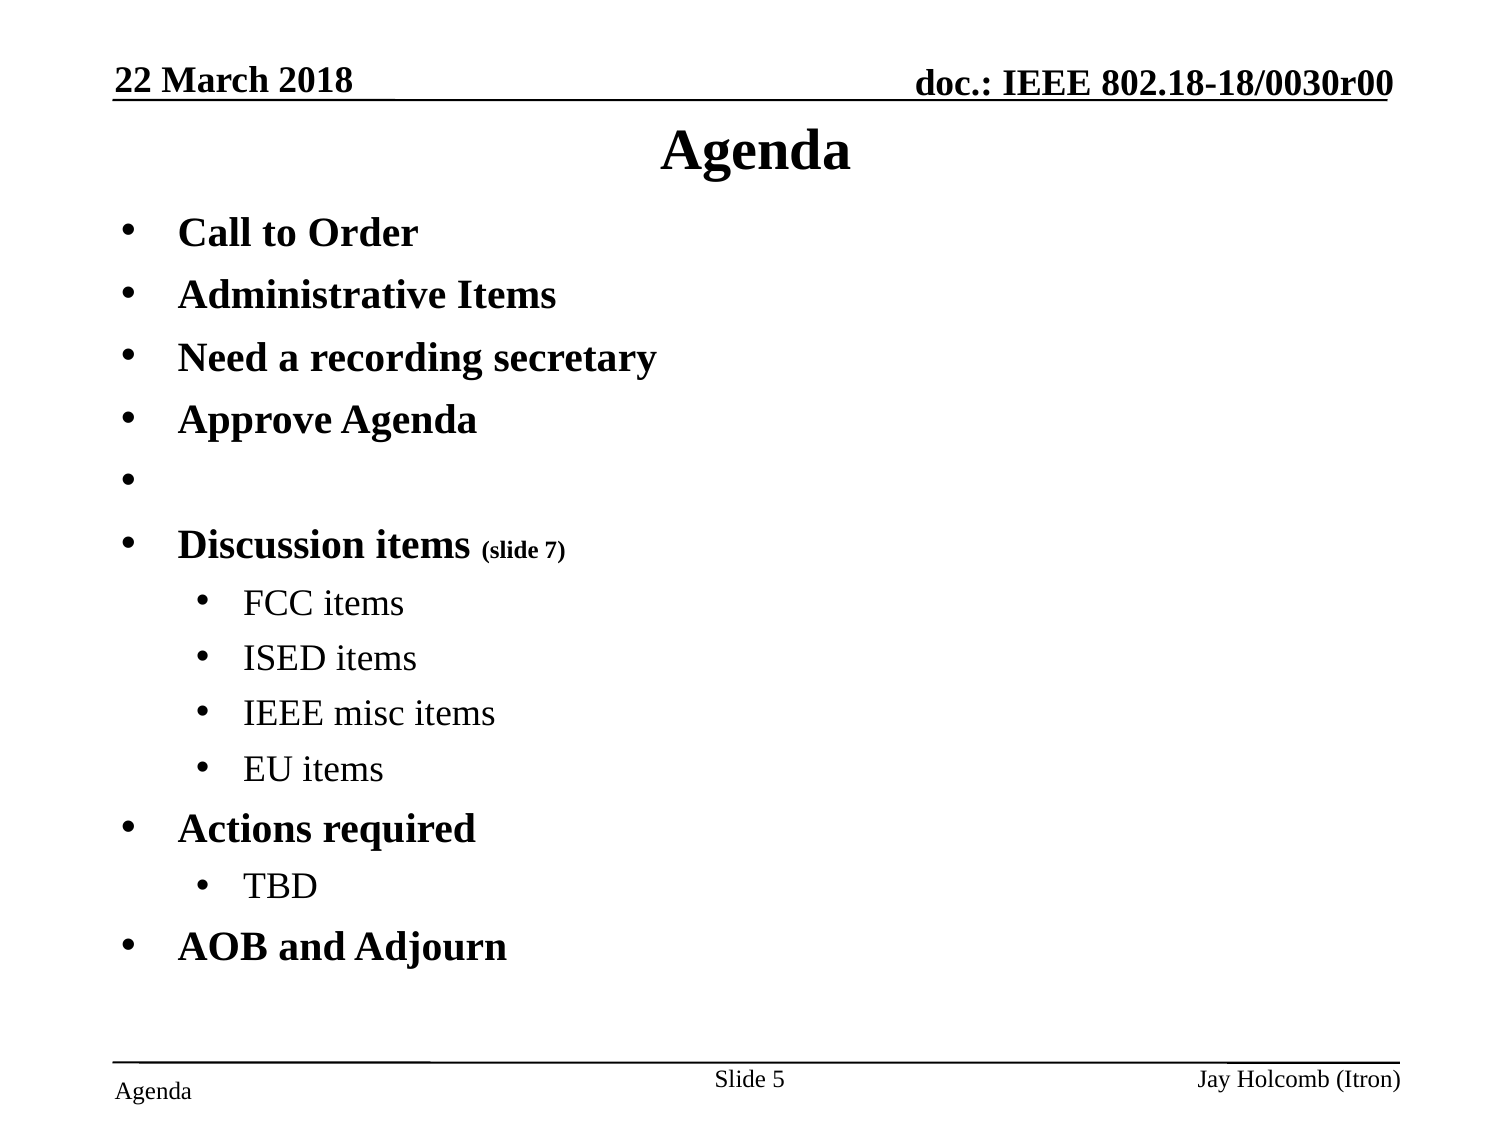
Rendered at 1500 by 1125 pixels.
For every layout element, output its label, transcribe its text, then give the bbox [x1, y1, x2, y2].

footer Jay Holcomb (Itron) [878, 1061, 1402, 1093]
title Agenda [118, 95, 1394, 197]
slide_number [114, 49, 376, 101]
text_box Agenda [99, 1067, 238, 1112]
list Call to Order Administrative Items Need a recording secretary Approve Agenda Approve last minutes Discussion items (slide 7) FCC items ISED items IEEE misc items EU items Actions required TBD AOB and Adjourn [105, 196, 1382, 947]
slide_number Slide 5 [699, 1061, 800, 1123]
